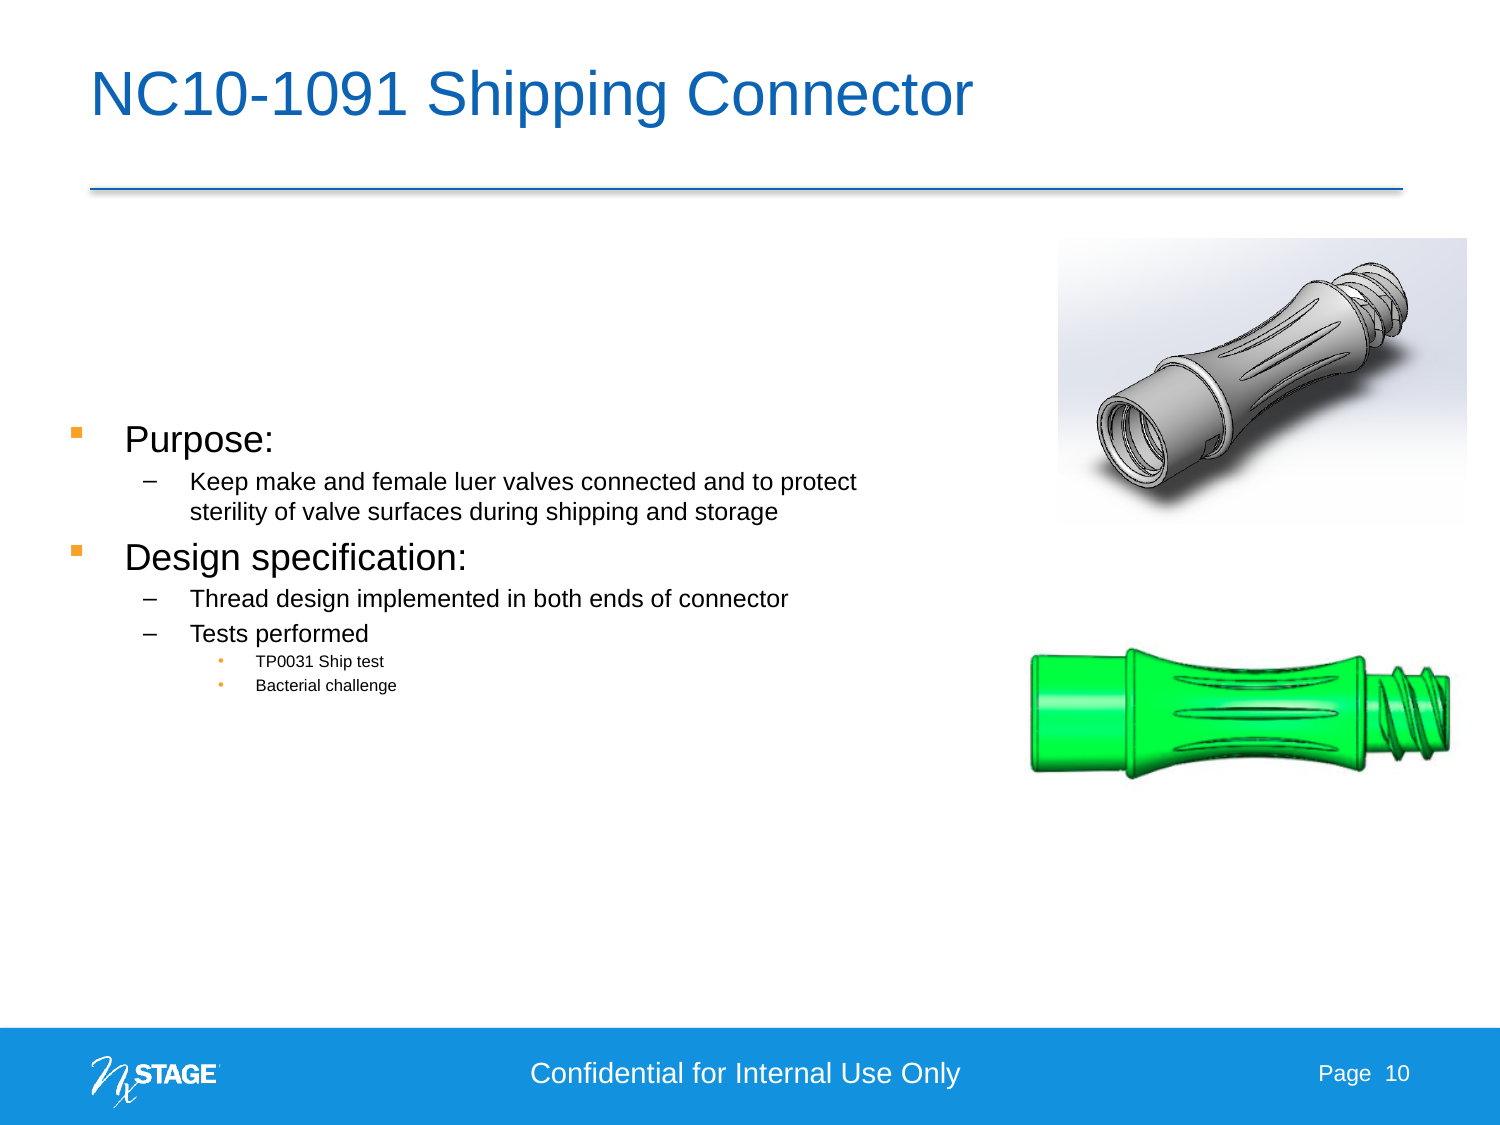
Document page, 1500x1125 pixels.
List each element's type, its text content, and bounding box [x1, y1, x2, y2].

title NC10-1091 Shipping Connector [75, 1, 1425, 189]
text_box Purpose: Keep make and female luer valves connected and to protect sterility of valve surfaces during shipping and storage Design specification: Thread design implemented in both ends of connector Tests performed TP0031 Ship test Bacterial challenge [53, 407, 917, 1125]
picture [1058, 238, 1467, 524]
picture [990, 603, 1492, 839]
